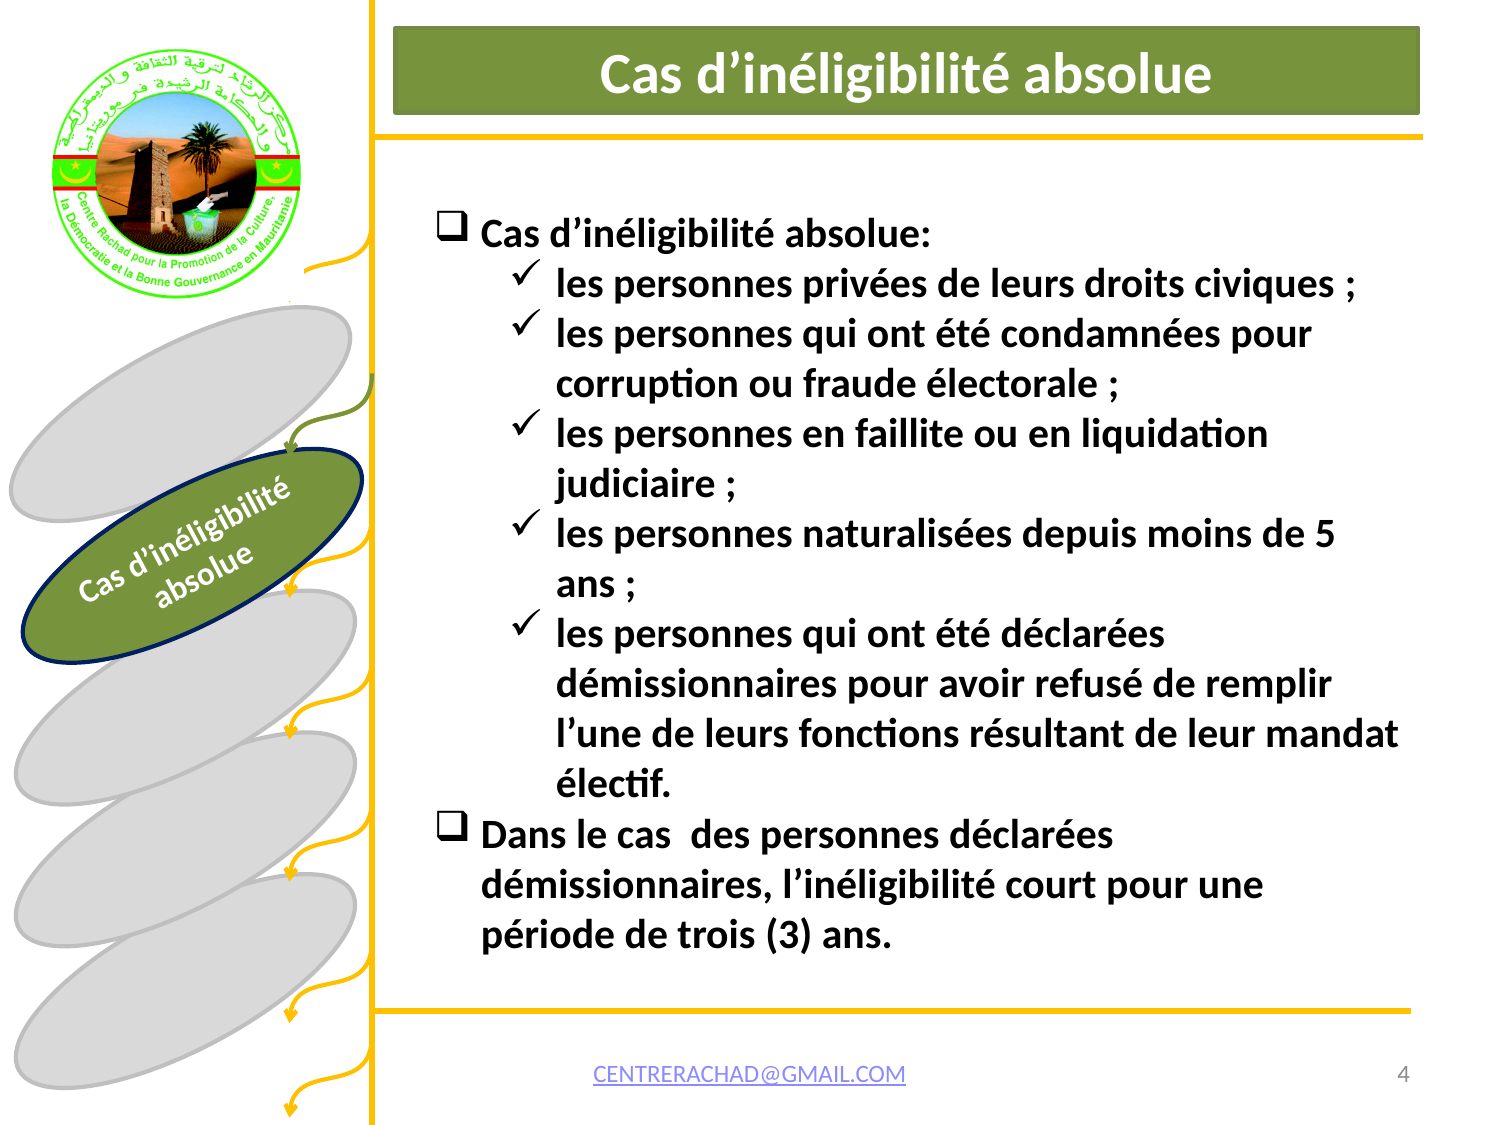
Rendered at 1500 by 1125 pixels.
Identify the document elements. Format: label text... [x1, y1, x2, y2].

text_box [13, 873, 358, 1091]
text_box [288, 514, 373, 599]
footer CENTRERACHAD@GMAIL.COM [512, 1042, 988, 1103]
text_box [308, 219, 373, 303]
text_box [13, 590, 358, 807]
picture [46, 46, 305, 301]
text_box [13, 732, 358, 949]
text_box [288, 656, 373, 740]
slide_number 4 [1074, 1042, 1425, 1103]
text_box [288, 940, 373, 1024]
text_box Cas d’inéligibilité absolue [393, 26, 1420, 115]
text_box [8, 310, 353, 524]
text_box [288, 373, 373, 457]
text_box Cas d’inéligibilité absolue: les personnes privées de leurs droits civiques ; les personnes qui ont été condamnées pour corruption ou fraude électorale ; les personnes en faillite ou en liquidation judiciaire ; les personnes naturalisées depuis moins de 5 ans ; les personnes qui ont été déclarées démissionnaires pour avoir refusé de remplir l’une de leurs fonctions résultant de leur mandat électif. Dans le cas des personnes déclarées démissionnaires, l’inéligibilité court pour une période de trois (3) ans. [419, 198, 1424, 964]
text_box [288, 1034, 373, 1118]
text_box Cas d’inéligibilité absolue [20, 449, 365, 665]
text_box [288, 798, 373, 882]
